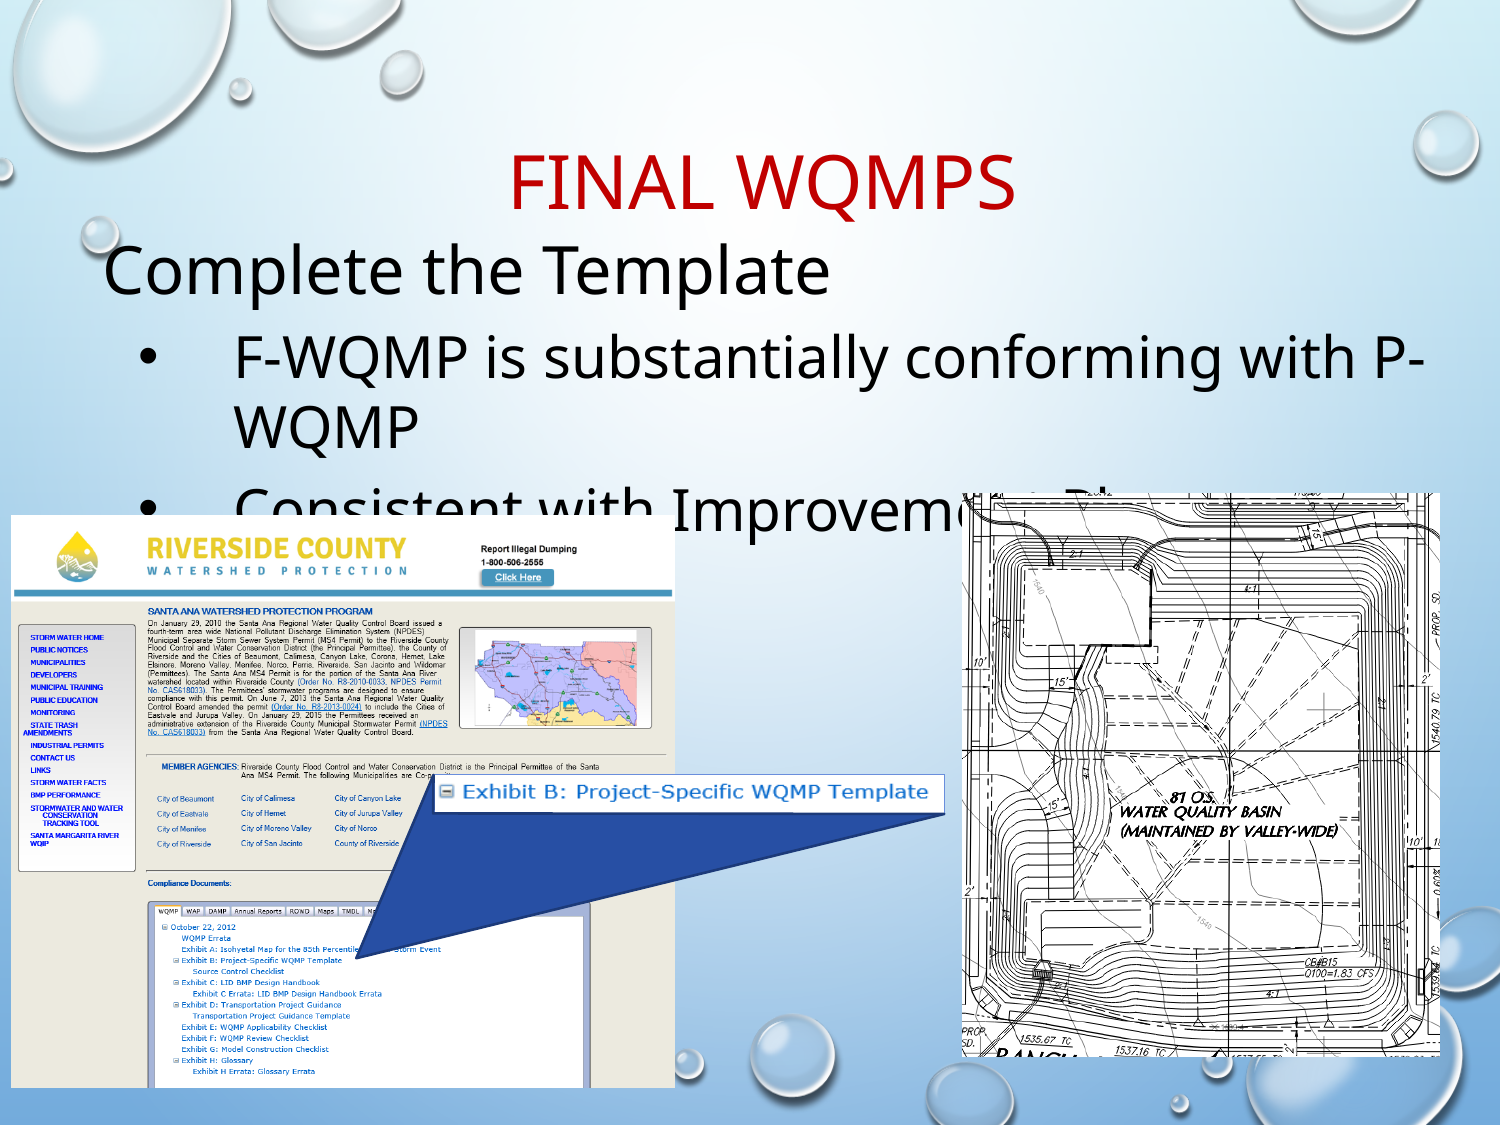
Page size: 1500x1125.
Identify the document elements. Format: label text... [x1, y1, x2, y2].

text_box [10, 515, 945, 1088]
picture [0, 0, 1500, 1125]
text_box Complete the Template F-WQMP is substantially conforming with P-WQMP Consistent with Improvement Plans [87, 220, 1475, 646]
title Final WQMPs [125, 98, 1400, 220]
